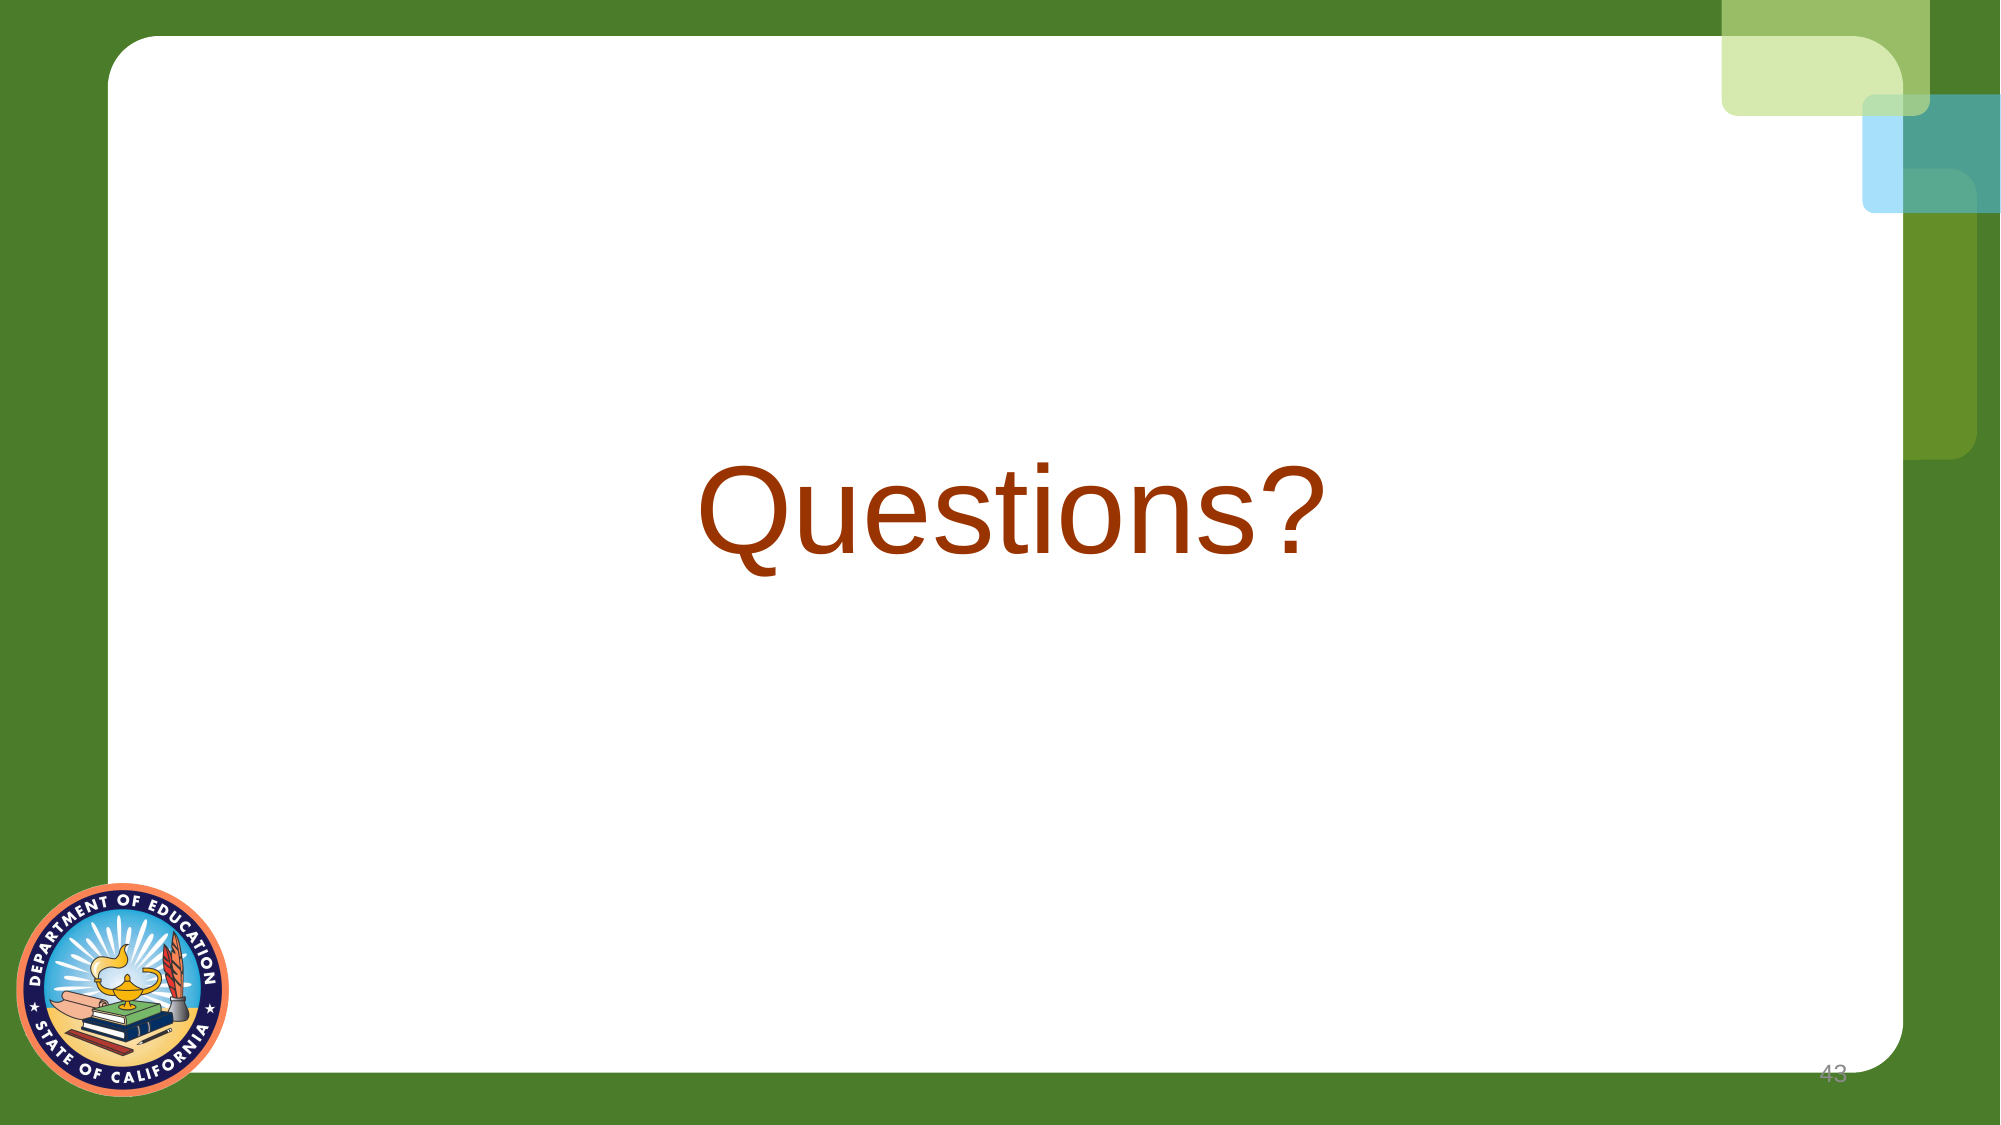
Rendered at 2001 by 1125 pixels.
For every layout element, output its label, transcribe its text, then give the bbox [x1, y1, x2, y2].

slide_number 43 [1412, 1042, 1863, 1103]
title Questions? [149, 404, 1875, 589]
picture [16, 883, 229, 1097]
